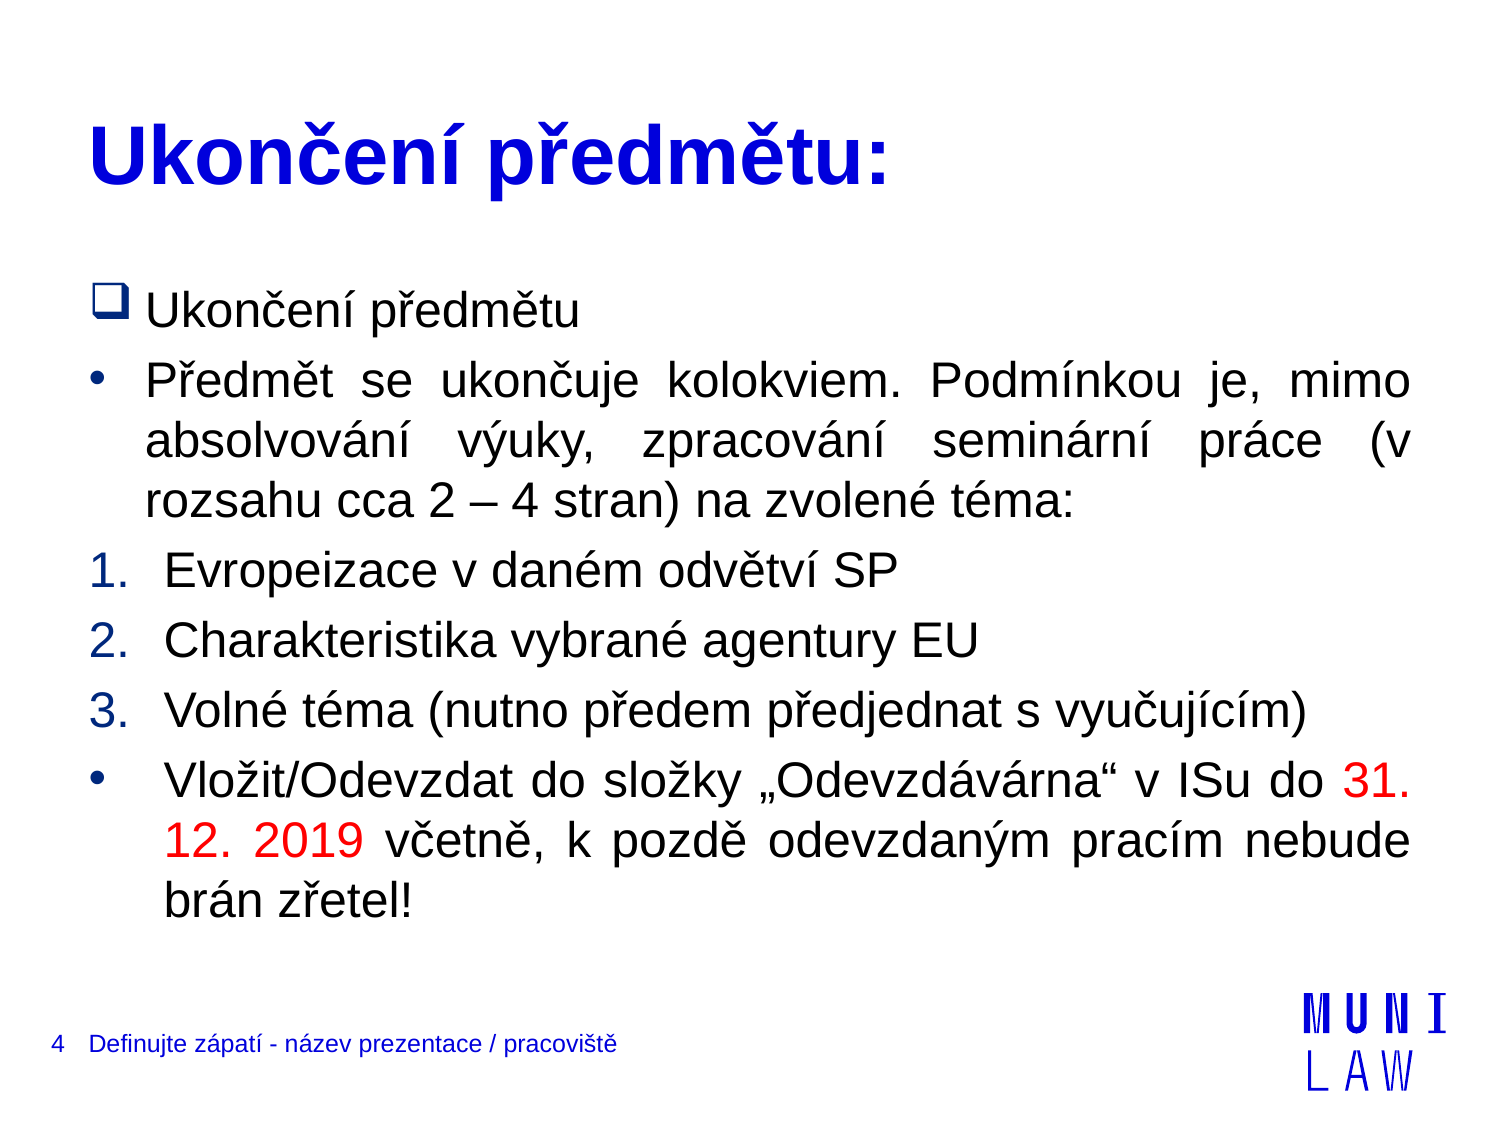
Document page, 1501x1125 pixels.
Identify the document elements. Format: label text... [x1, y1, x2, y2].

footer Definujte zápatí - název prezentace / pracoviště [88, 1021, 1064, 1063]
list Ukončení předmětu Předmět se ukončuje kolokviem. Podmínkou je, mimo absolvování výuky, zpracování seminární práce (v rozsahu cca 2 – 4 stran) na zvolené téma: Evropeizace v daném odvětví SP Charakteristika vybrané agentury EU Volné téma (nutno předem předjednat s vyučujícím) Vložit/Odevzdat do složky „Odevzdávárna“ v ISu do 31. 12. 2019 včetně, k pozdě odevzdaným pracím nebude brán zřetel! [88, 277, 1412, 957]
slide_number 4 [50, 1021, 82, 1063]
title Ukončení předmětu: [88, 118, 1412, 193]
